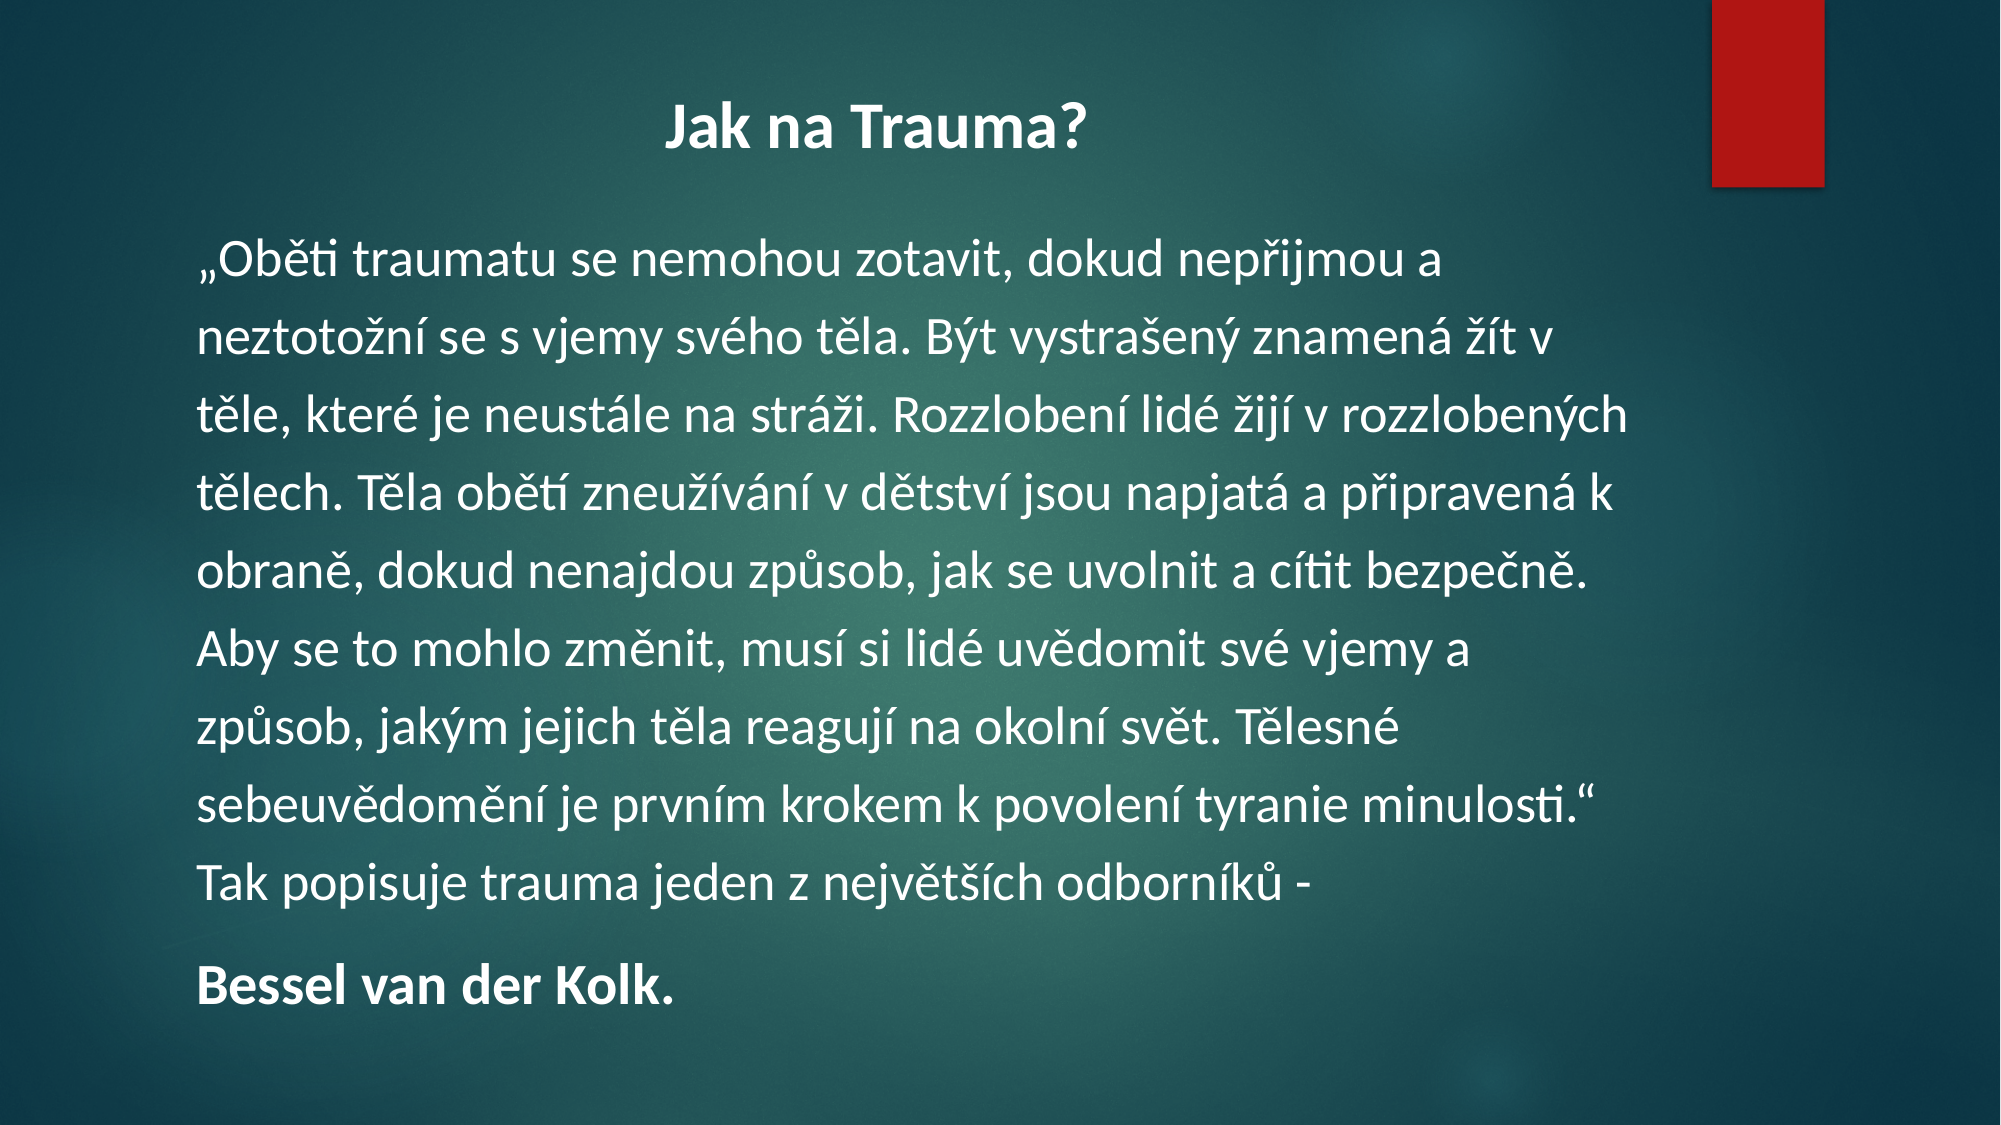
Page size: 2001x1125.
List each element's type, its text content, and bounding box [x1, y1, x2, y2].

title Jak na Trauma? [106, 74, 1649, 304]
list „Oběti traumatu se nemohou zotavit, dokud nepřijmou a neztotožní se s vjemy svého těla. Být vystrašený znamená žít v těle, které je neustále na stráži. Rozzlobení lidé žijí v rozzlobených tělech. Těla obětí zneužívání v dětství jsou napjatá a připravená k obraně, dokud nenajdou způsob, jak se uvolnit a cítit bezpečně. Aby se to mohlo změnit, musí si lidé uvědomit své vjemy a způsob, jakým jejich těla reagují na okolní svět. Tělesné sebeuvědomění je prvním krokem k povolení tyranie minulosti.“ Tak popisuje trauma jeden z největších odborníků - Bessel van der Kolk. [181, 202, 1649, 1025]
picture [0, 0, 2001, 1125]
